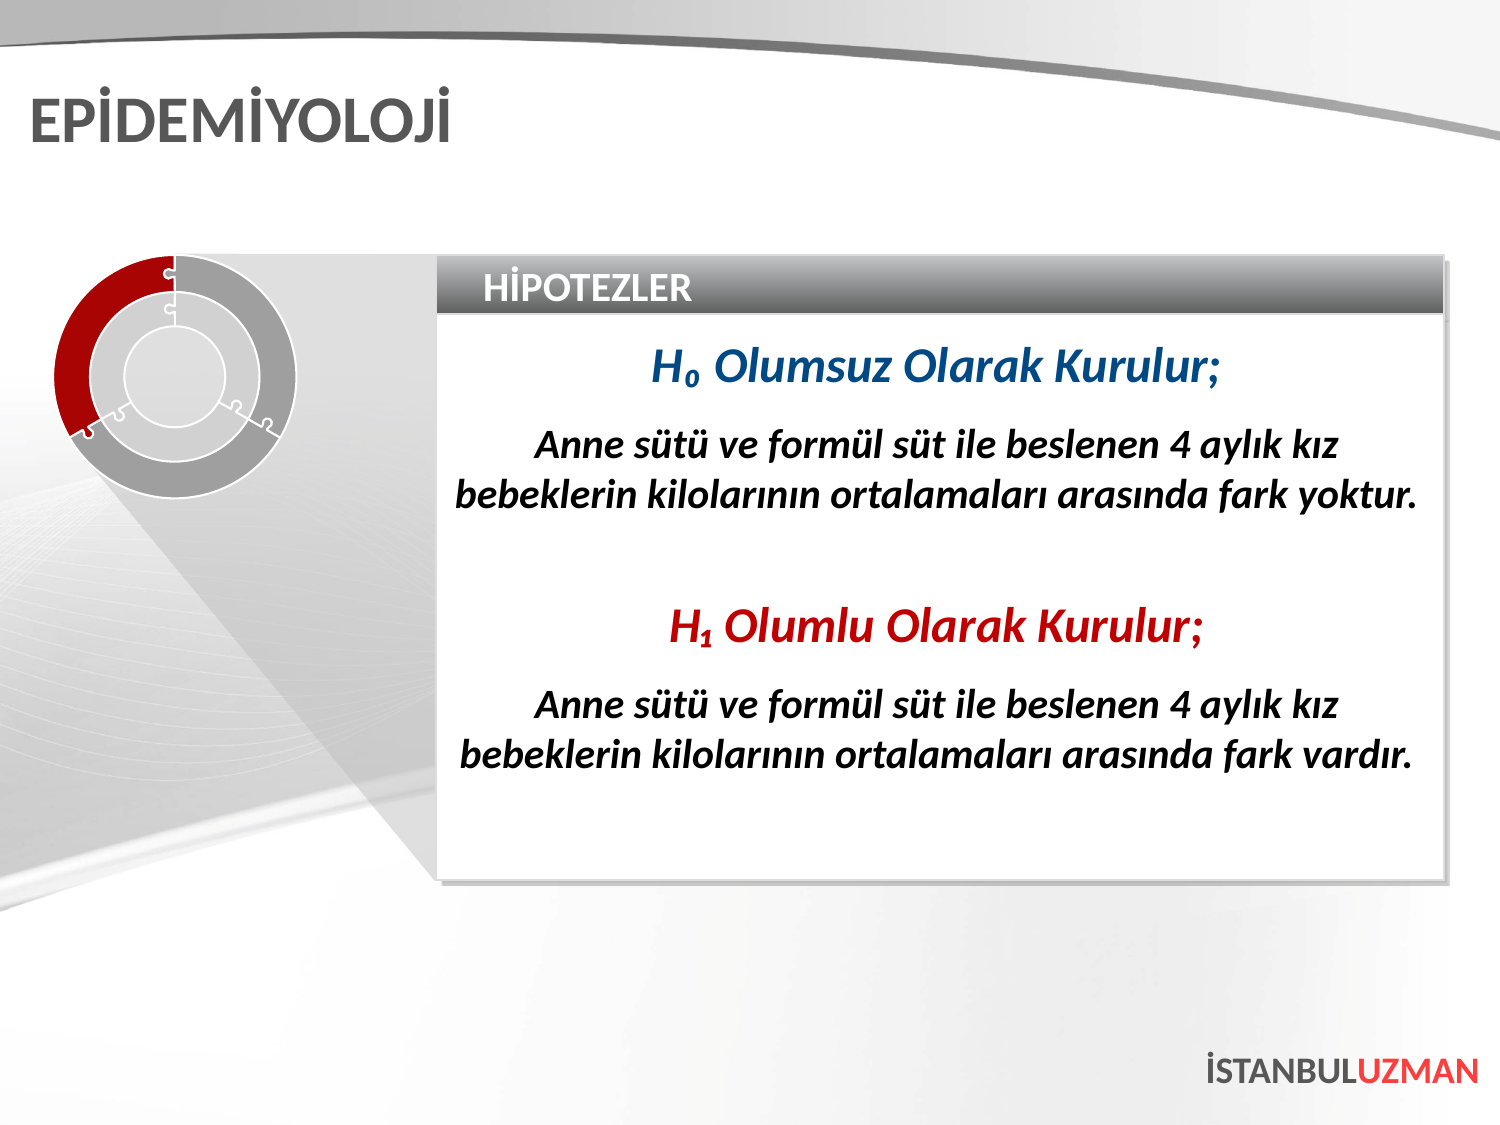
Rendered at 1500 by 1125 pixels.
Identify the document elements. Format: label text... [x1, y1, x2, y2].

picture [0, 0, 1500, 1125]
text_box H₀ Olumsuz Olarak Kurulur; Anne sütü ve formül süt ile beslenen 4 aylık kız bebeklerin kilolarının ortalamaları arasında fark yoktur. H₁ Olumlu Olarak Kurulur; Anne sütü ve formül süt ile beslenen 4 aylık kız bebeklerin kilolarının ortalamaları arasında fark vardır. [435, 314, 1444, 881]
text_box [52, 254, 297, 499]
text_box [125, 253, 436, 882]
text_box EPİDEMİYOLOJİ [29, 67, 1492, 174]
text_box İSTANBULUZMAN [1133, 1046, 1480, 1125]
text_box HİPOTEZLER [435, 255, 1444, 314]
